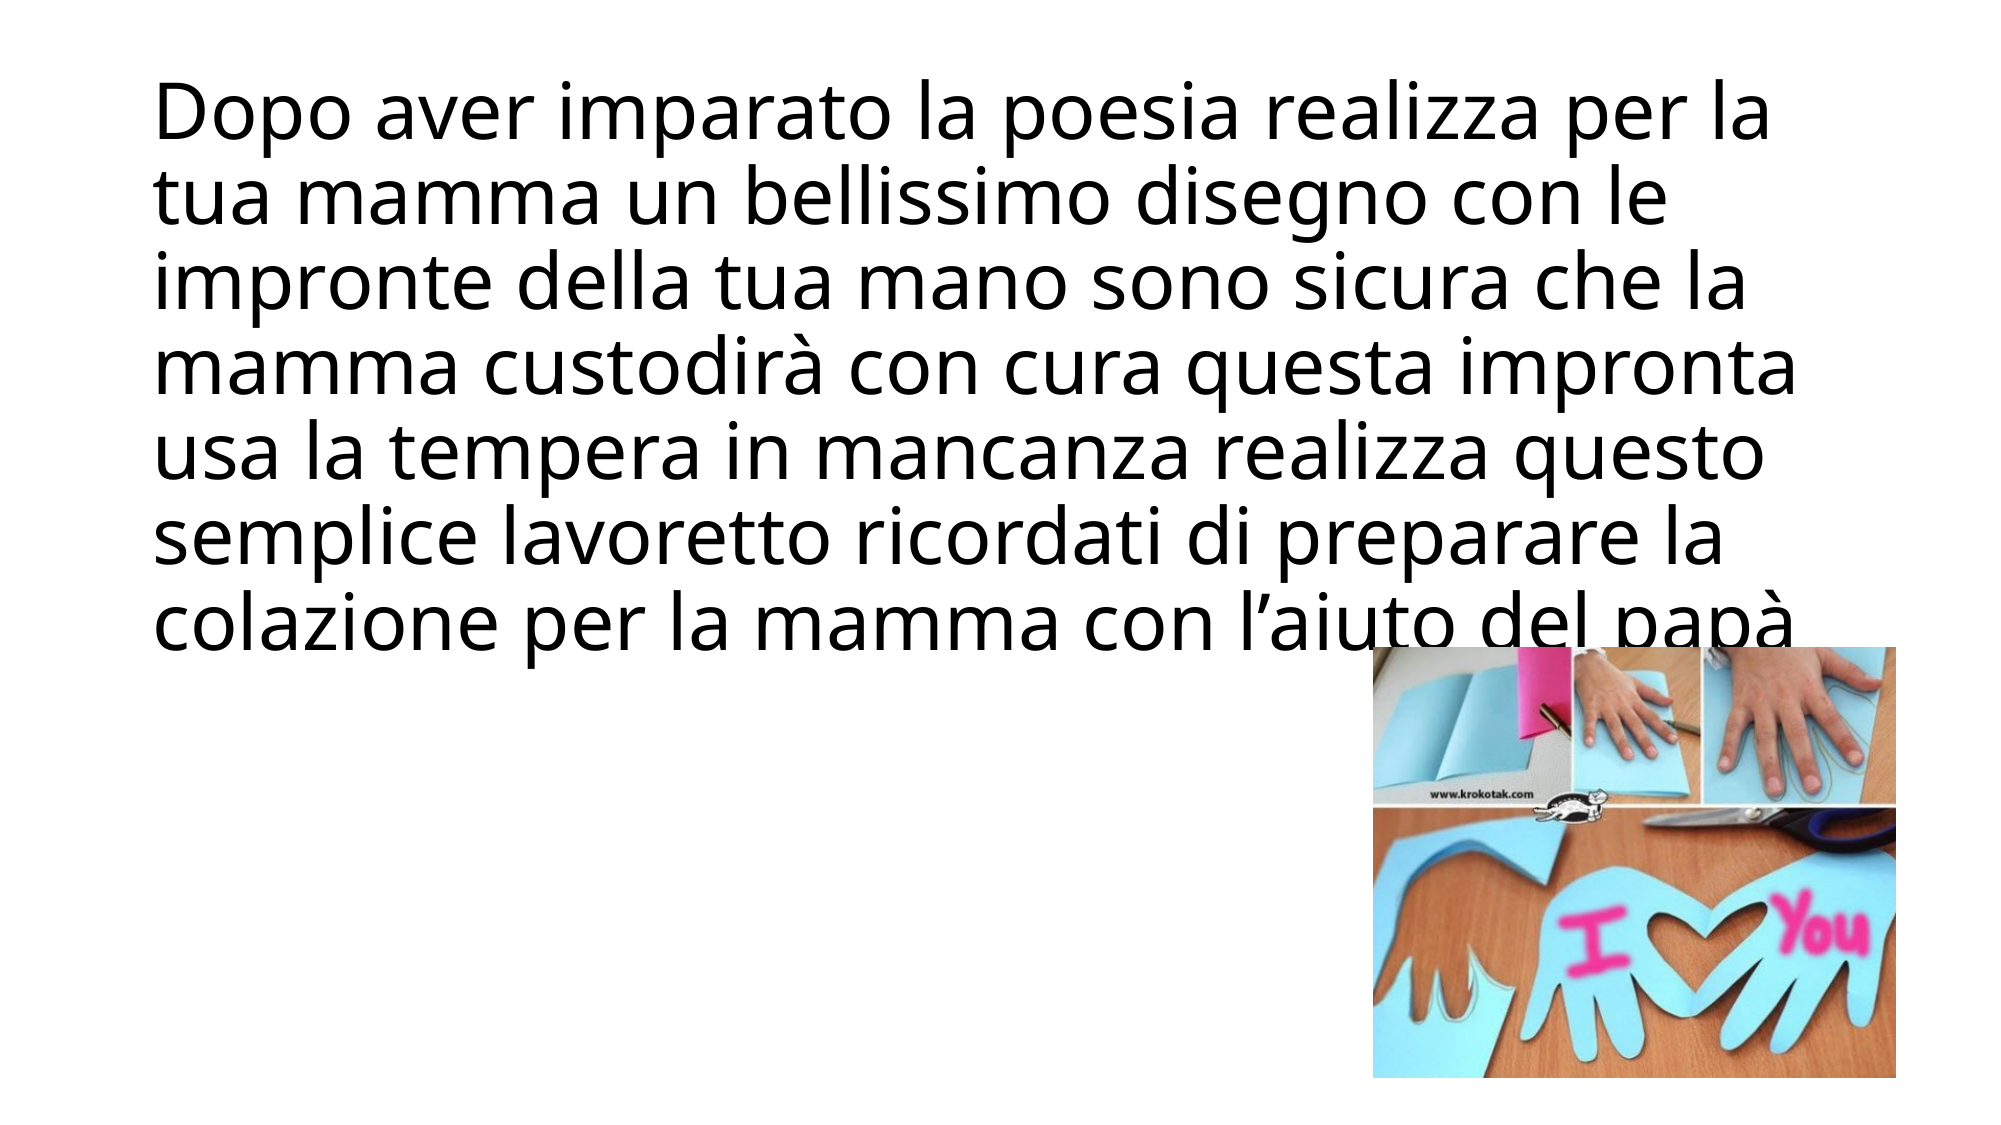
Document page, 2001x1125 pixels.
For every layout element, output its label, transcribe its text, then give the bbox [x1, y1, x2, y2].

picture [1373, 647, 1896, 1078]
title Dopo aver imparato la poesia realizza per la tua mamma un bellissimo disegno con le impronte della tua mano sono sicura che la mamma custodirà con cura questa impronta usa la tempera in mancanza realizza questo semplice lavoretto ricordati di preparare la colazione per la mamma con l’aiuto del papà [137, 59, 1863, 679]
